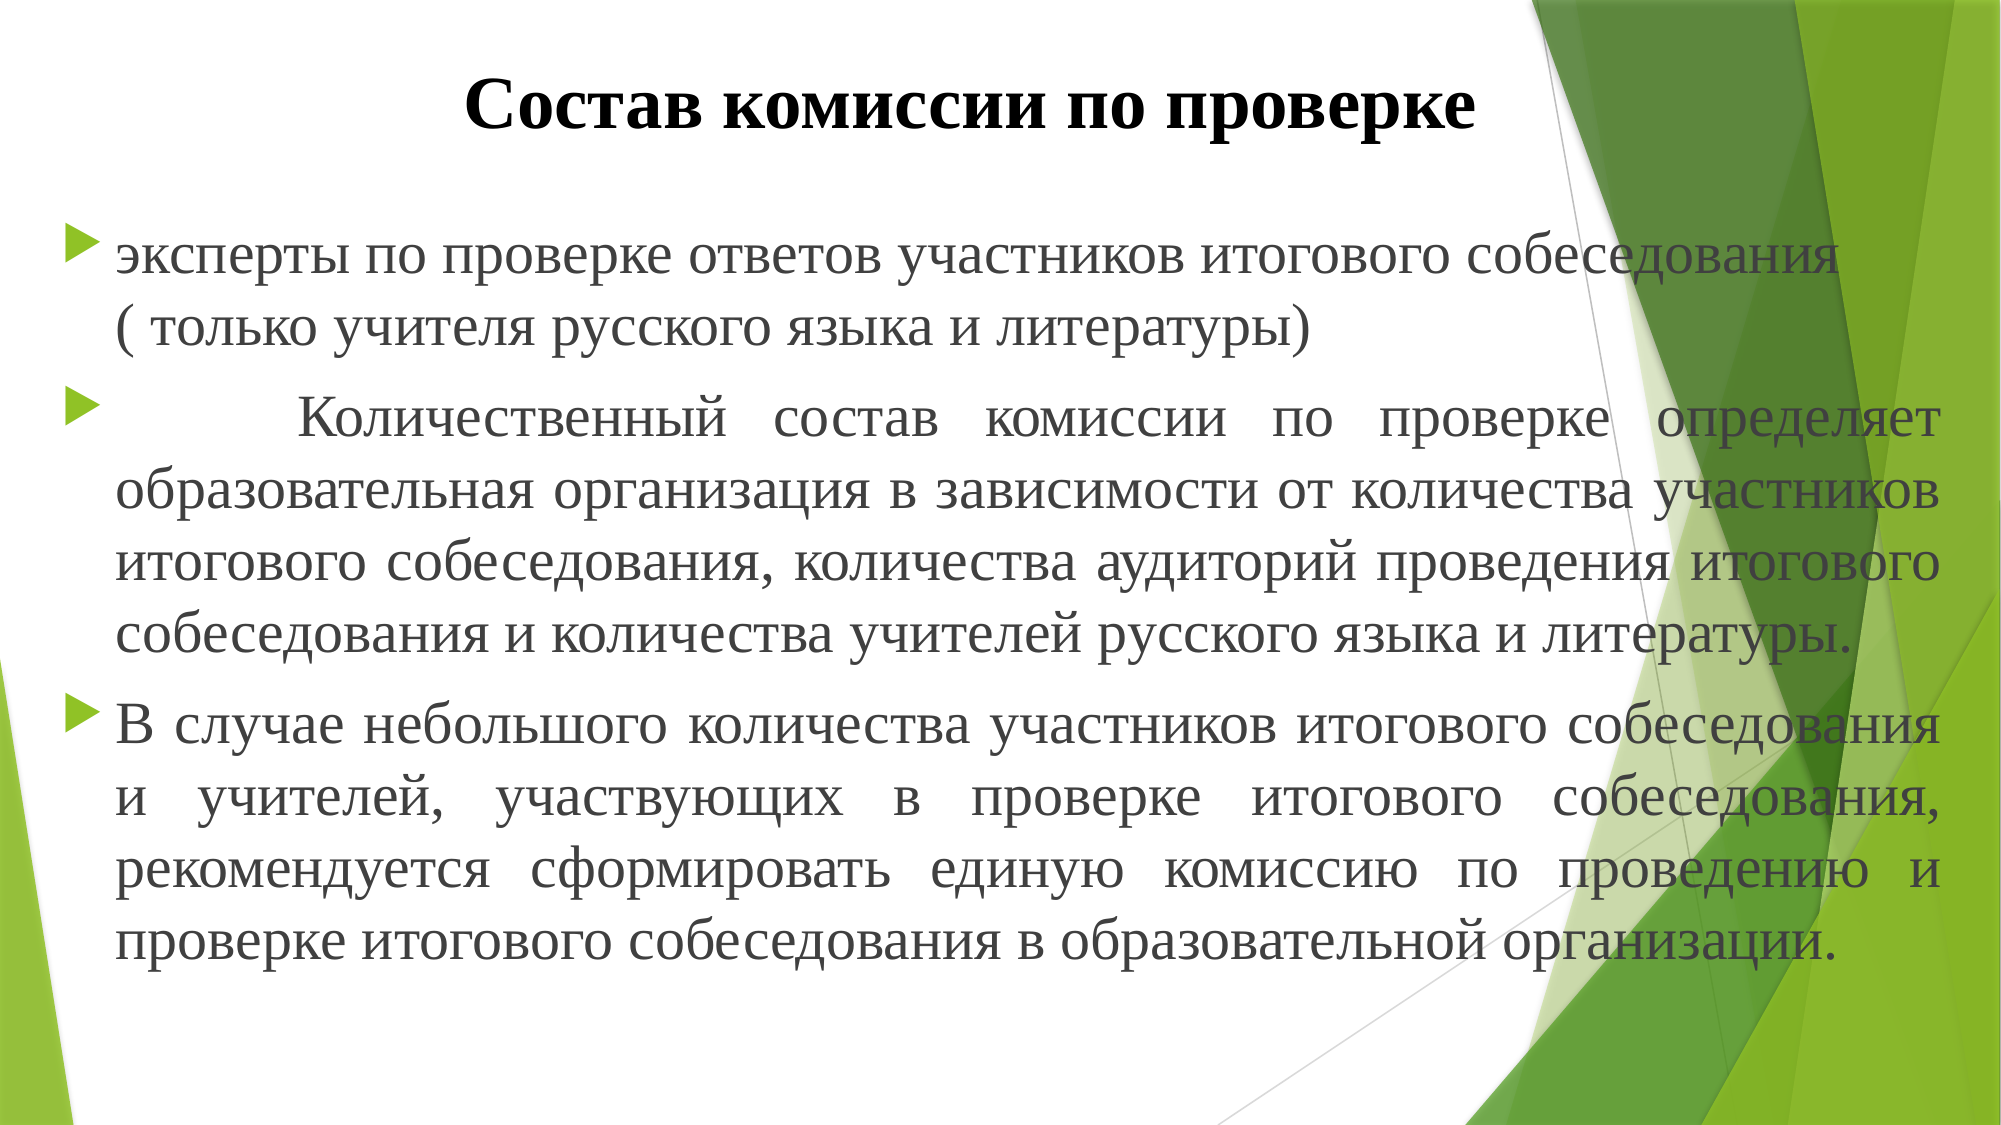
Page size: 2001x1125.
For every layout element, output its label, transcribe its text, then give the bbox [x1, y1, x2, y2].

title Состав комиссии по проверке [111, 46, 1848, 154]
list эксперты по проверке ответов участников итогового собеседования ( только учителя русского языка и литературы) Количественный состав комиссии по проверке определяет образовательная организация в зависимости от количества участников итогового собеседования, количества аудиторий проведения итогового собеседования и количества учителей русского языка и литературы. В случае небольшого количества участников итогового собеседования и учителей, участвующих в проверке итогового собеседования, рекомендуется сформировать единую комиссию по проведению и проверке итогового собеседования в образовательной организации. [46, 205, 1958, 991]
